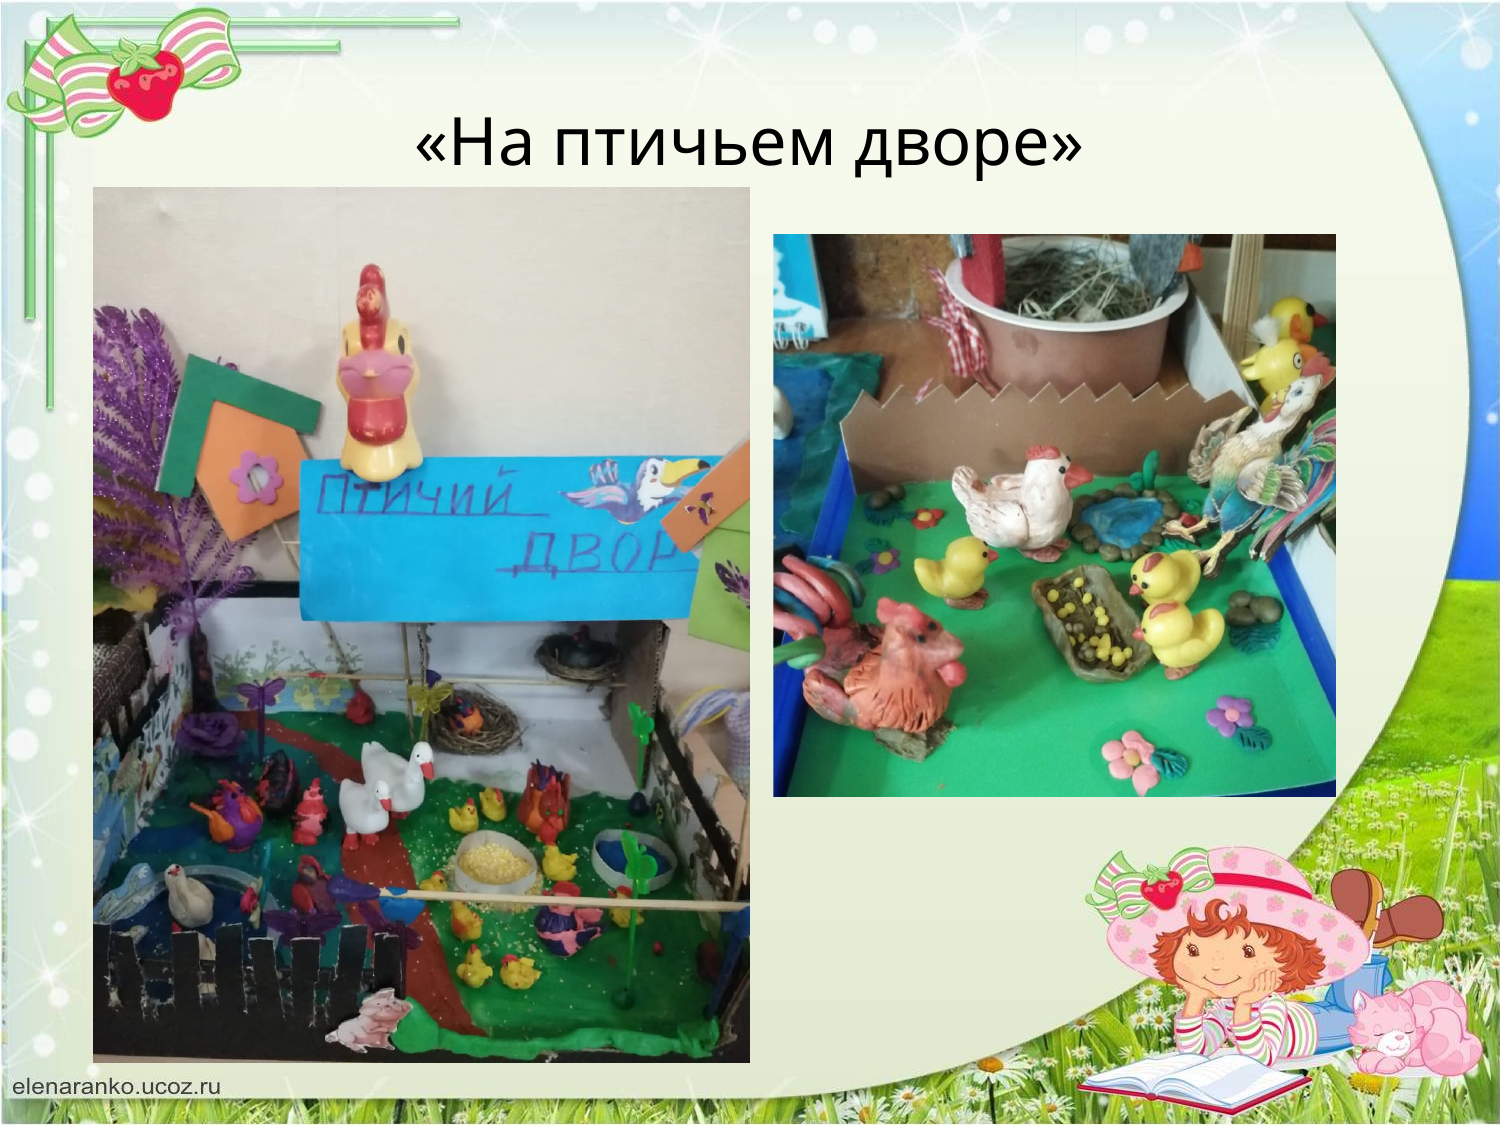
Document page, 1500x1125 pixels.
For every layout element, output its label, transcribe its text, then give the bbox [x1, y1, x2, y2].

title «На птичьем дворе» [75, 45, 1425, 233]
picture [0, 0, 1500, 1125]
